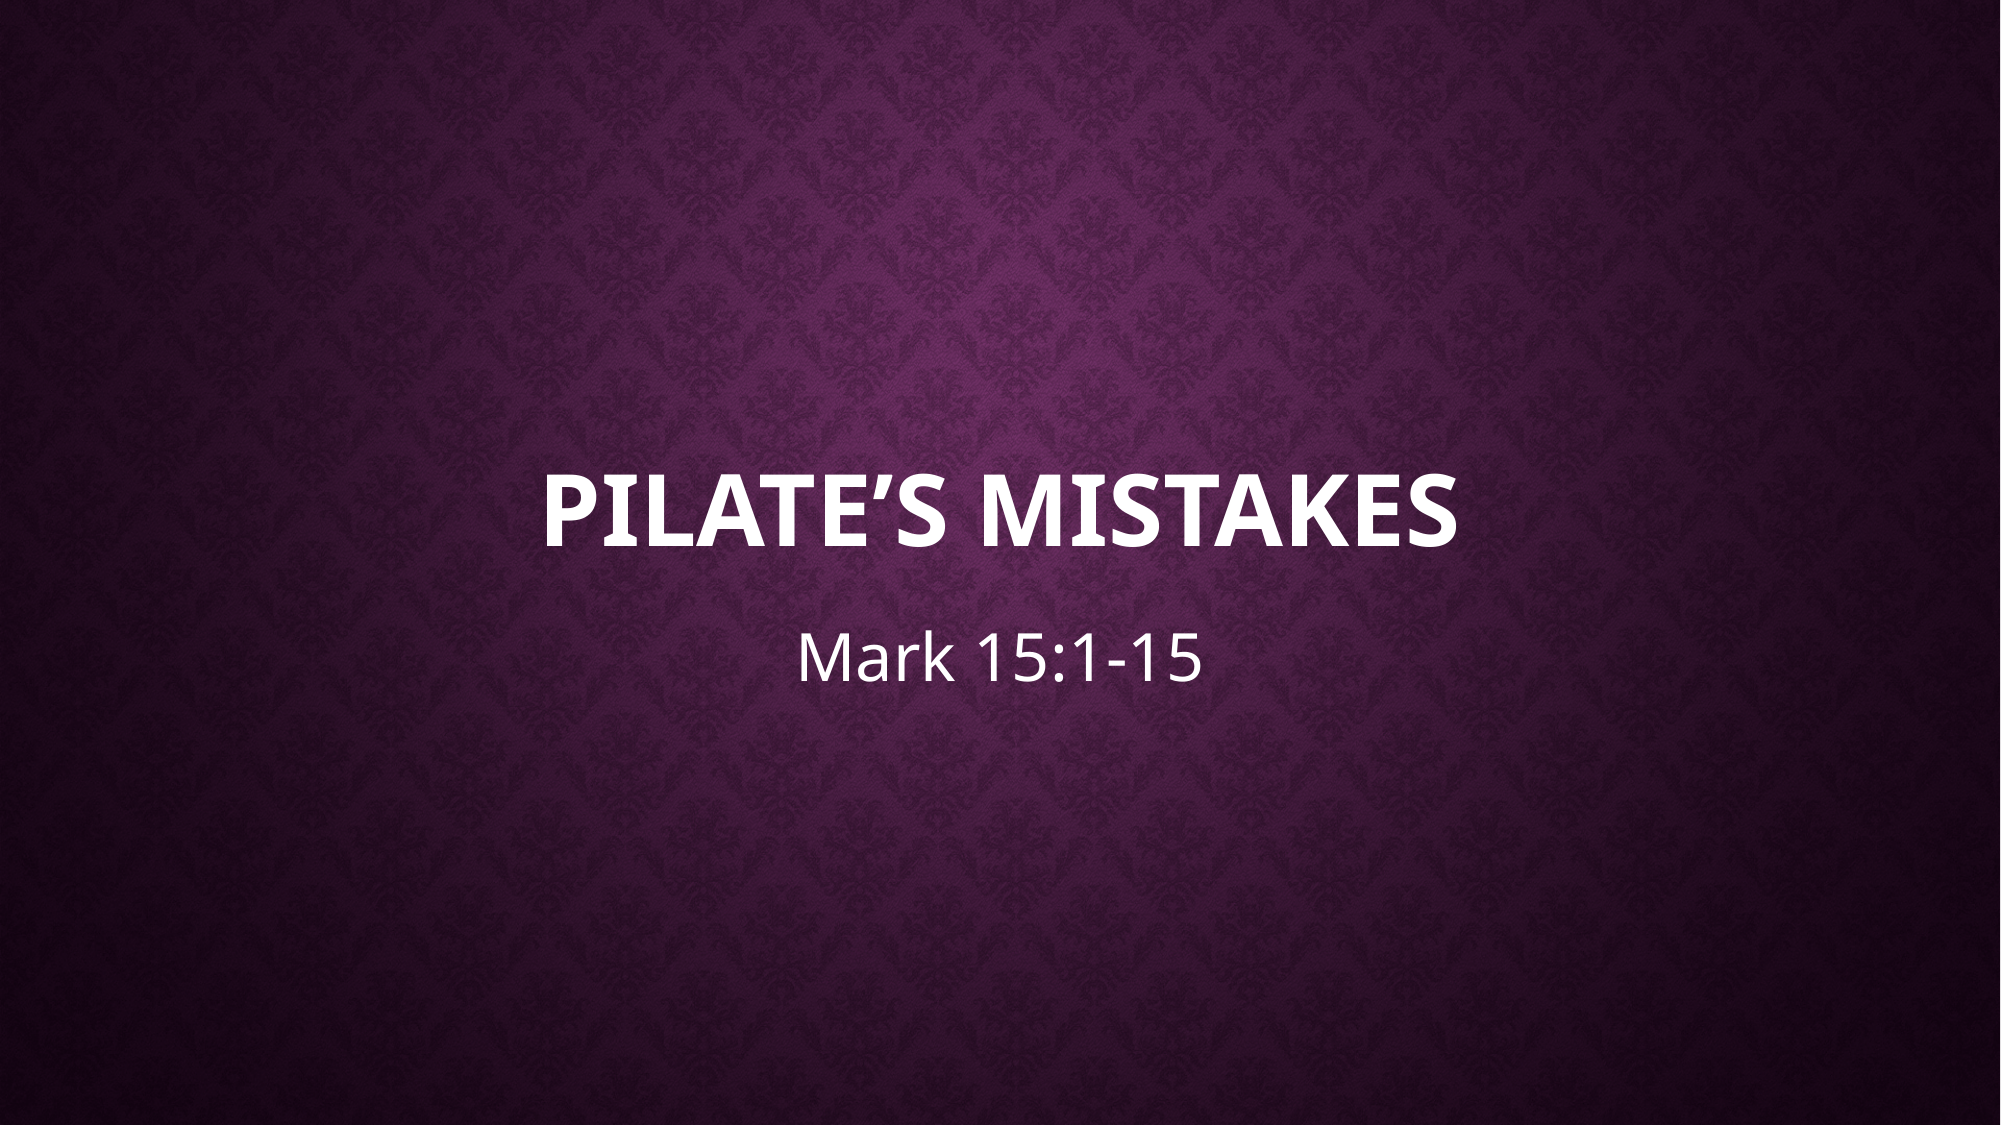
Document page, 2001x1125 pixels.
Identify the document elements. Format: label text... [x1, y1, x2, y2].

title Pilate’s mistakes [261, 184, 1739, 576]
subtitle Mark 15:1-15 [261, 590, 1739, 863]
